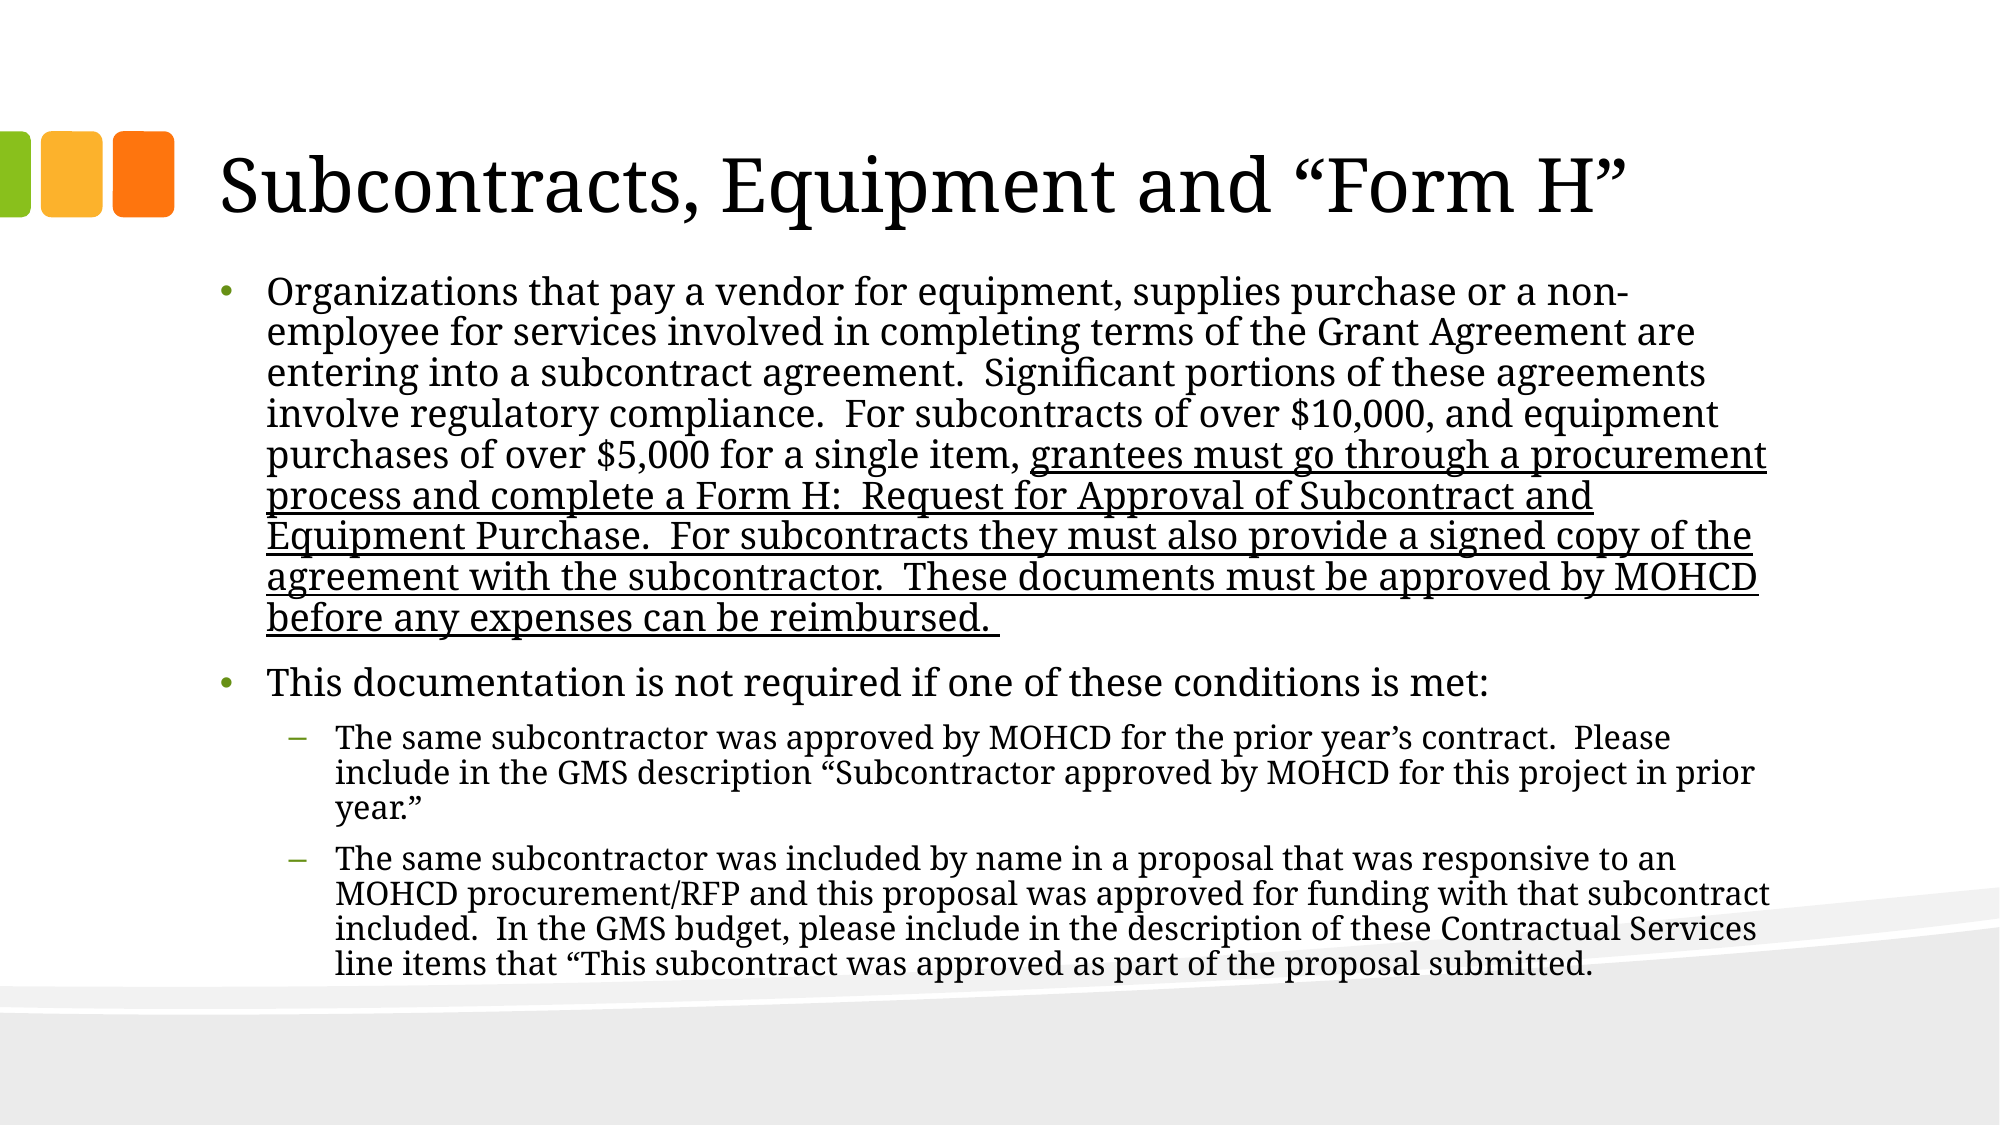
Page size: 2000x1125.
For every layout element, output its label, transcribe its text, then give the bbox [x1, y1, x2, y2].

title Subcontracts, Equipment and “Form H” [199, 24, 1800, 238]
list Organizations that pay a vendor for equipment, supplies purchase or a non-employee for services involved in completing terms of the Grant Agreement are entering into a subcontract agreement. Significant portions of these agreements involve regulatory compliance. For subcontracts of over $10,000, and equipment purchases of over $5,000 for a single item, grantees must go through a procurement process and complete a Form H: Request for Approval of Subcontract and Equipment Purchase. For subcontracts they must also provide a signed copy of the agreement with the subcontractor. These documents must be approved by MOHCD before any expenses can be reimbursed. This documentation is not required if one of these conditions is met: The same subcontractor was approved by MOHCD for the prior year’s contract. Please include in the GMS description “Subcontractor approved by MOHCD for this project in prior year.” The same subcontractor was included by name in a proposal that was responsive to an MOHCD procurement/RFP and this proposal was approved for funding with that subcontract included. In the GMS budget, please include in the description of these Contractual Services line items that “This subcontract was approved as part of the proposal submitted. [199, 262, 1800, 1013]
